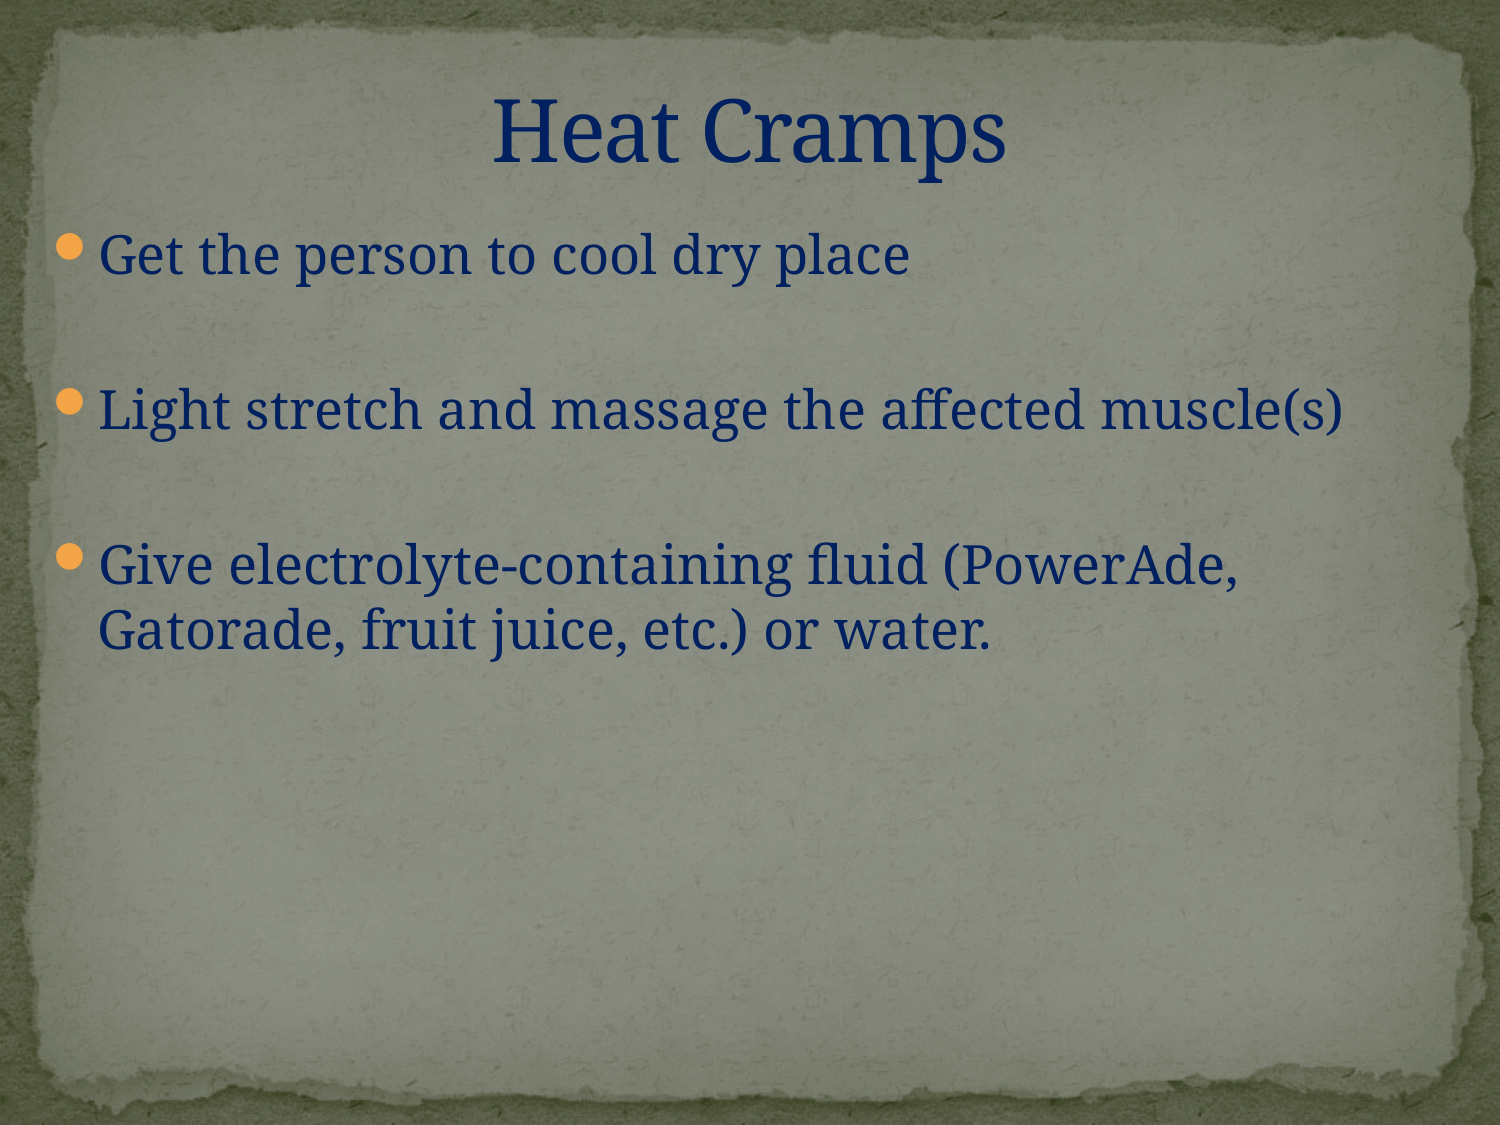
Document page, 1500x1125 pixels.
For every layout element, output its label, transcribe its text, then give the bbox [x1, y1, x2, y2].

title Heat Cramps [0, 12, 1500, 188]
list Get the person to cool dry place Light stretch and massage the affected muscle(s) Give electrolyte-containing fluid (PowerAde, Gatorade, fruit juice, etc.) or water. [37, 212, 1463, 1088]
